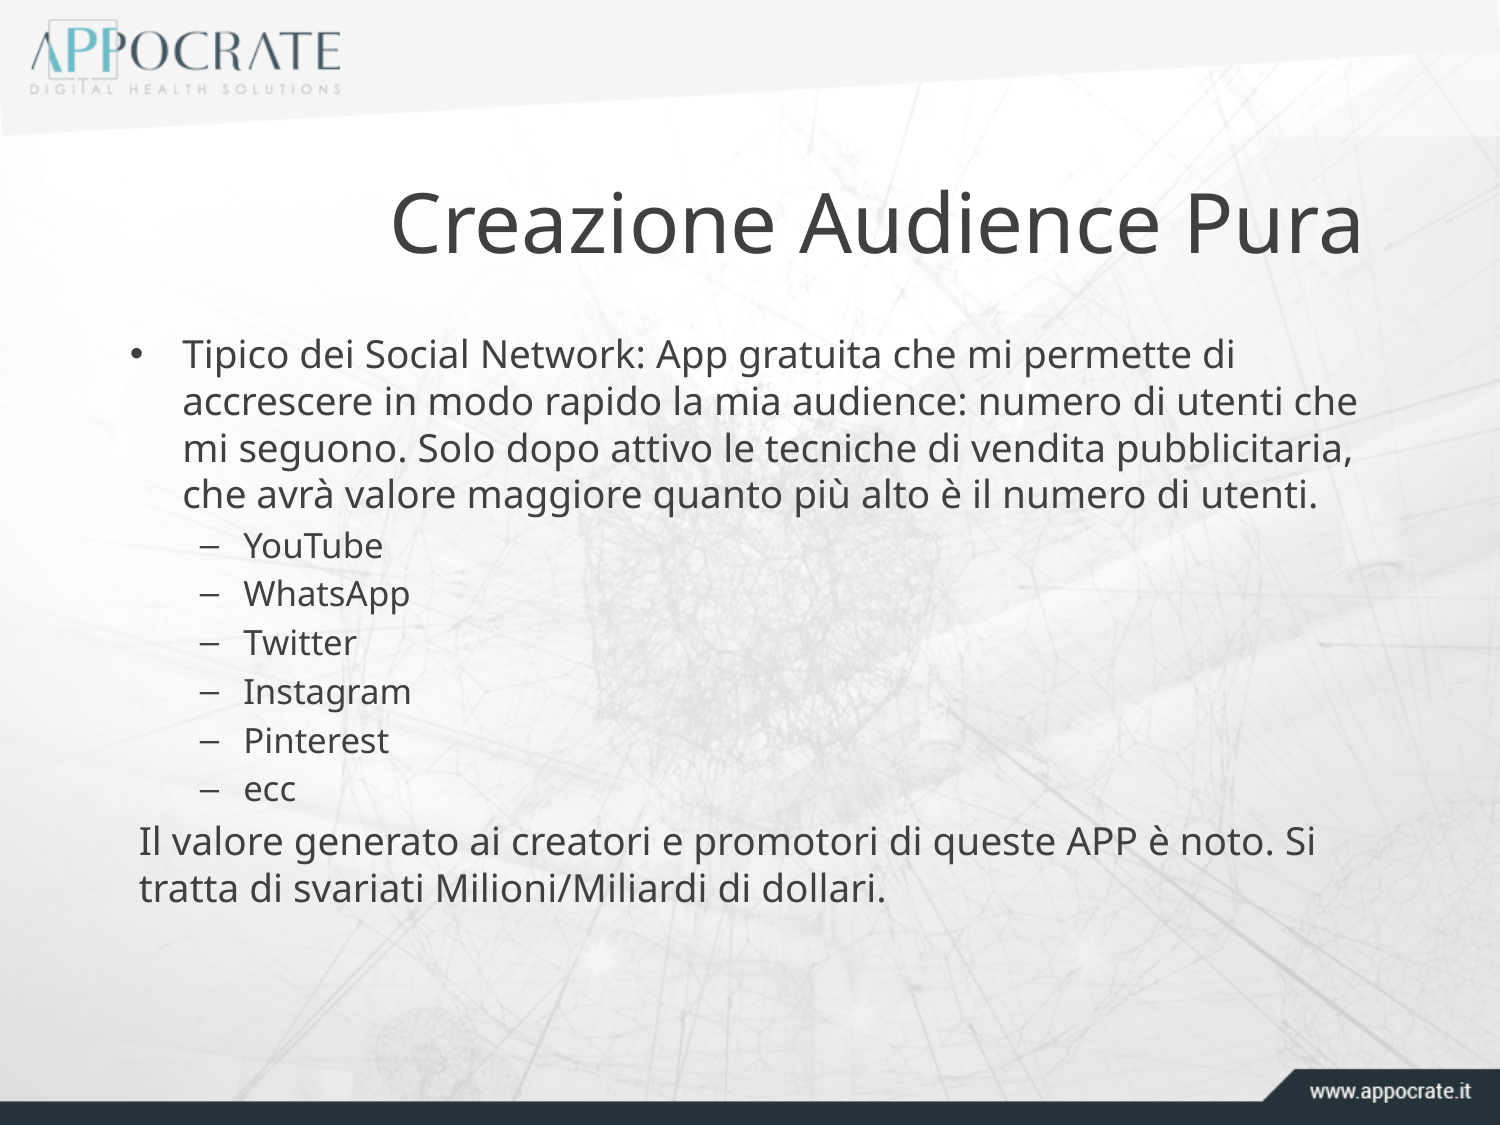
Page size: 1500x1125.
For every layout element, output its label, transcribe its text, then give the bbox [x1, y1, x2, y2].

title Creazione Audience Pura [115, 150, 1381, 291]
list Tipico dei Social Network: App gratuita che mi permette di accrescere in modo rapido la mia audience: numero di utenti che mi seguono. Solo dopo attivo le tecniche di vendita pubblicitaria, che avrà valore maggiore quanto più alto è il numero di utenti. YouTube WhatsApp Twitter Instagram Pinterest ecc Il valore generato ai creatori e promotori di queste APP è noto. Si tratta di svariati Milioni/Miliardi di dollari. [115, 322, 1381, 1005]
picture [0, 0, 1500, 1125]
